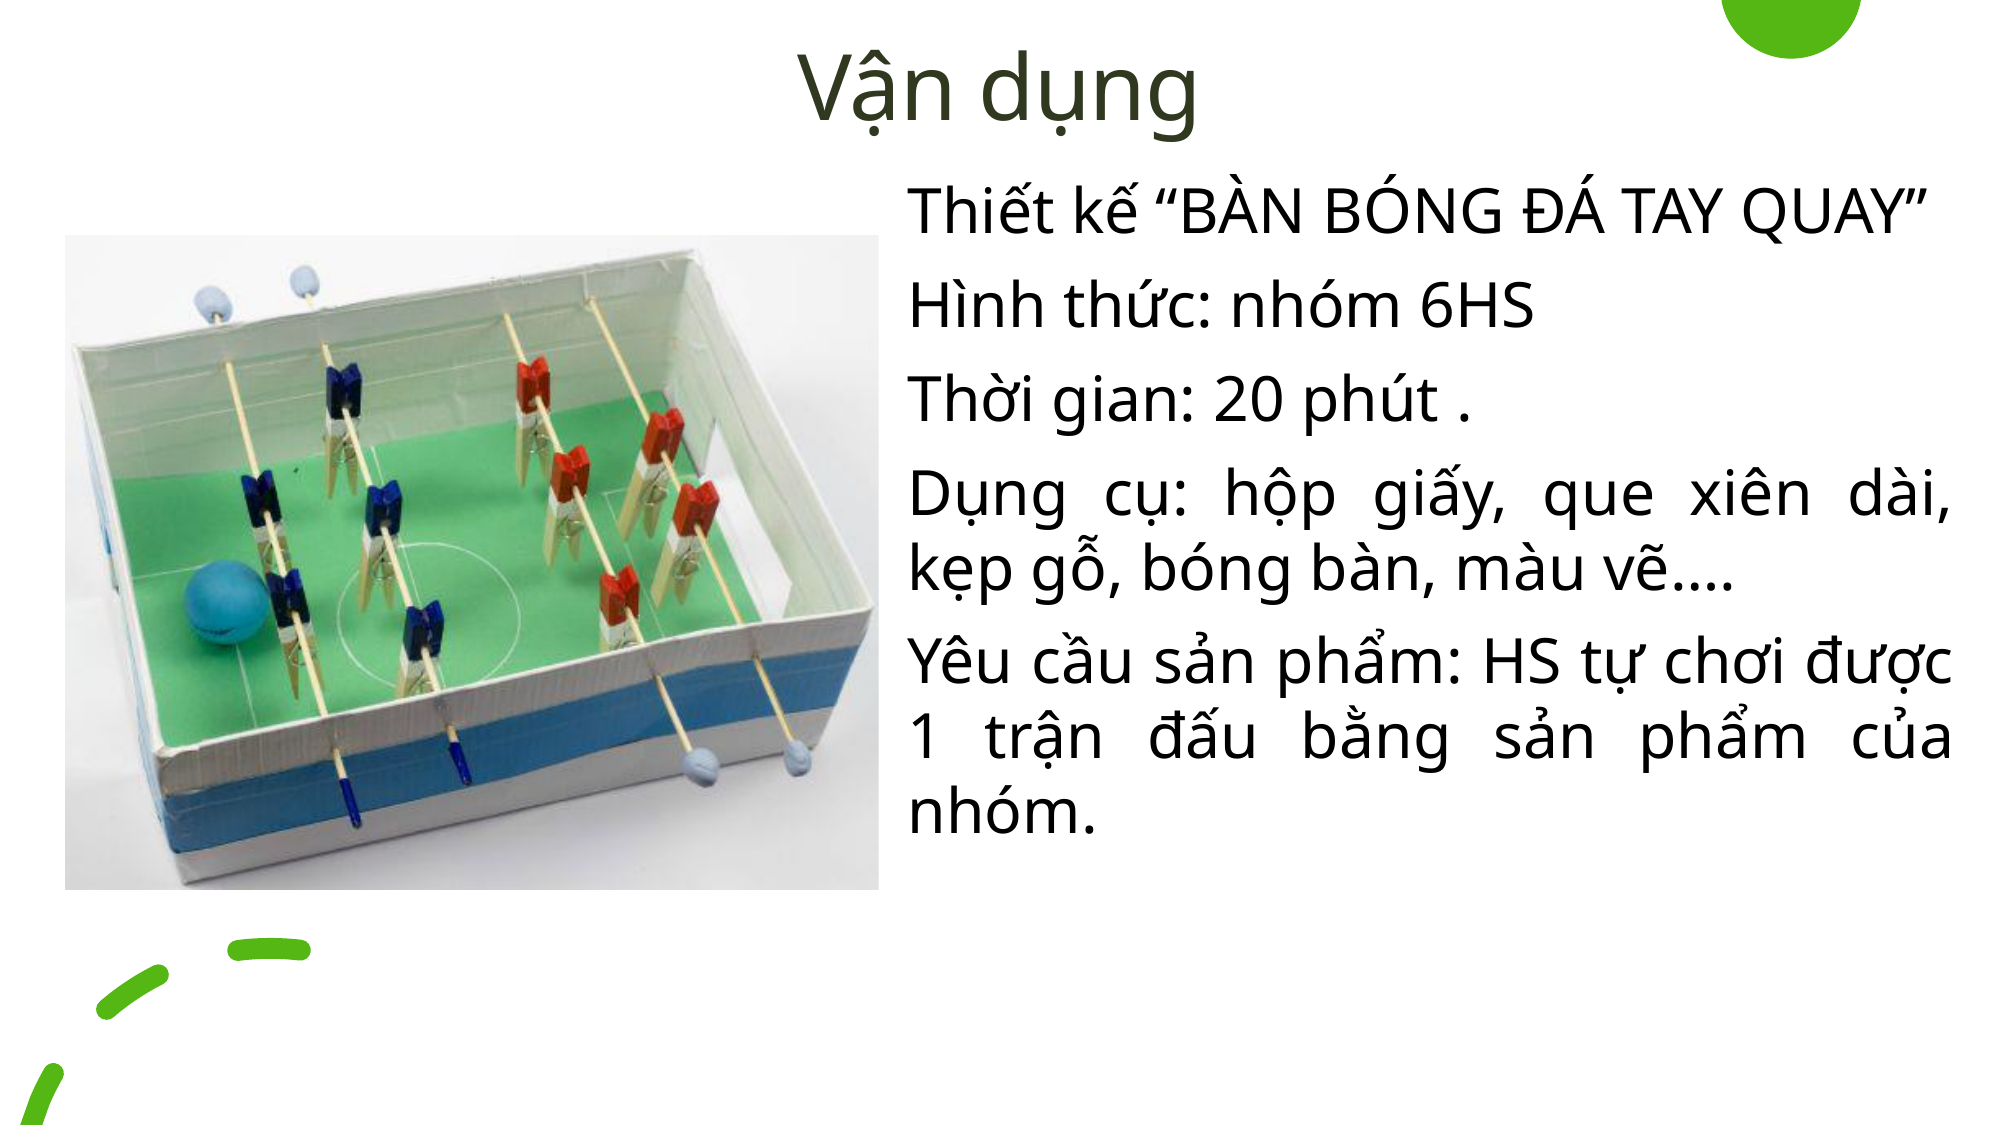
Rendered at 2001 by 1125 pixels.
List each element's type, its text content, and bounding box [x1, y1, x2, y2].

text_box Vận dụng [508, 29, 1492, 164]
text_box Thiết kế “BÀN BÓNG ĐÁ TAY QUAY” Hình thức: nhóm 6HS Thời gian: 20 phút . Dụng cụ: hộp giấy, que xiên dài, kẹp gỗ, bóng bàn, màu vẽ…. Yêu cầu sản phẩm: HS tự chơi được 1 trận đấu bằng sản phẩm của nhóm. [892, 164, 1971, 732]
text_box [64, 235, 880, 890]
